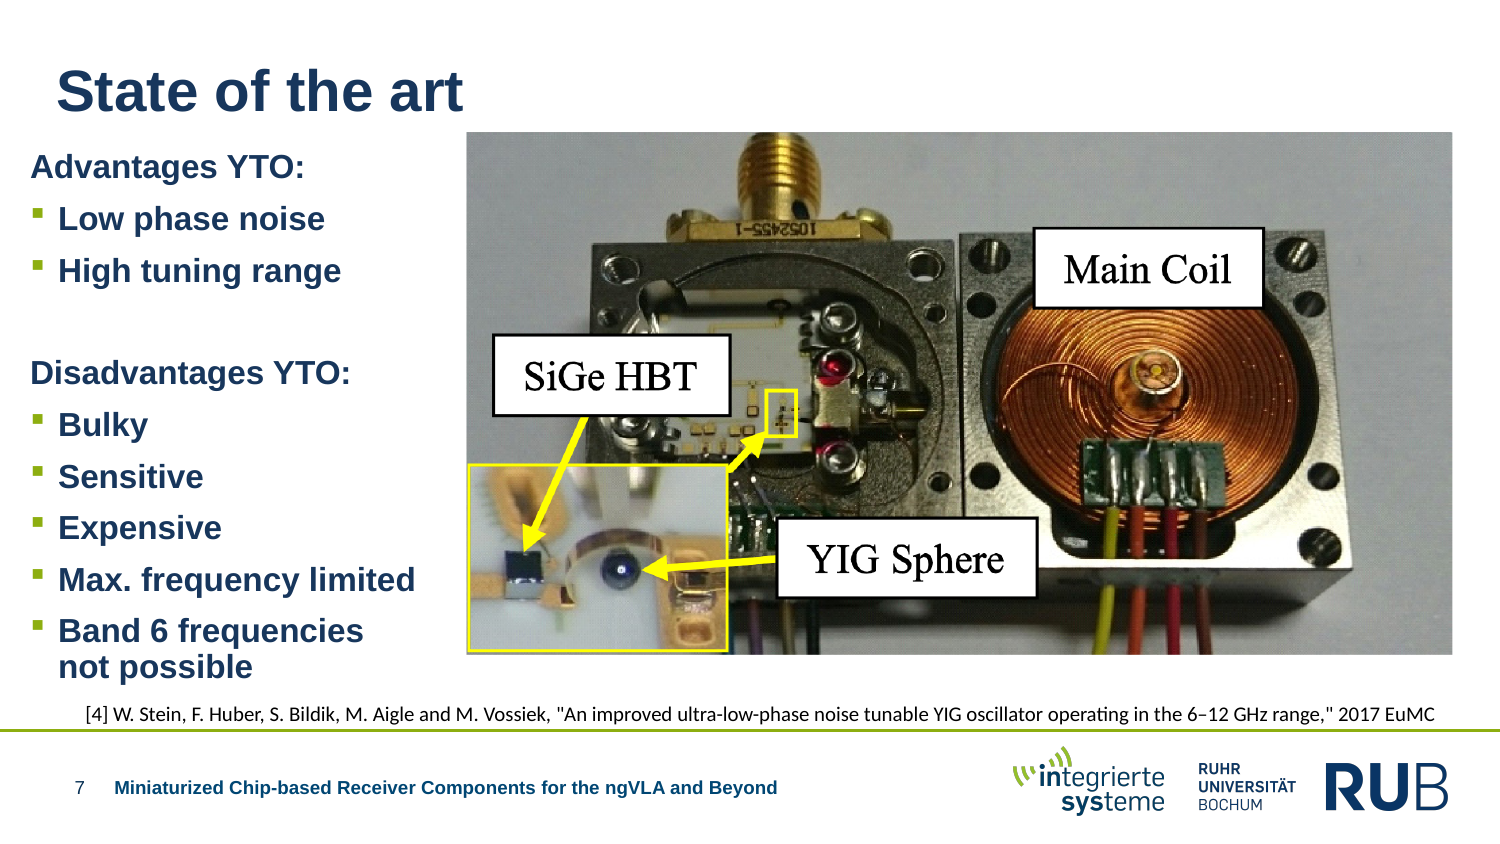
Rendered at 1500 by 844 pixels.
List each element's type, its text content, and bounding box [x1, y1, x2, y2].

list State of the art [40, 53, 1438, 116]
picture [1013, 746, 1164, 816]
text_box [4] W. Stein, F. Huber, S. Bildik, M. Aigle and M. Vossiek, "An improved ultra-low-phase noise tunable YIG oscillator operating in the 6–12 GHz range," 2017 EuMC [70, 693, 1500, 733]
picture [1199, 763, 1448, 811]
text_box Advantages YTO: Low phase noise High tuning range Disadvantages YTO: Bulky Sensitive Expensive Max. frequency limited Band 6 frequencies not possible [15, 142, 439, 720]
picture [438, 115, 1465, 672]
